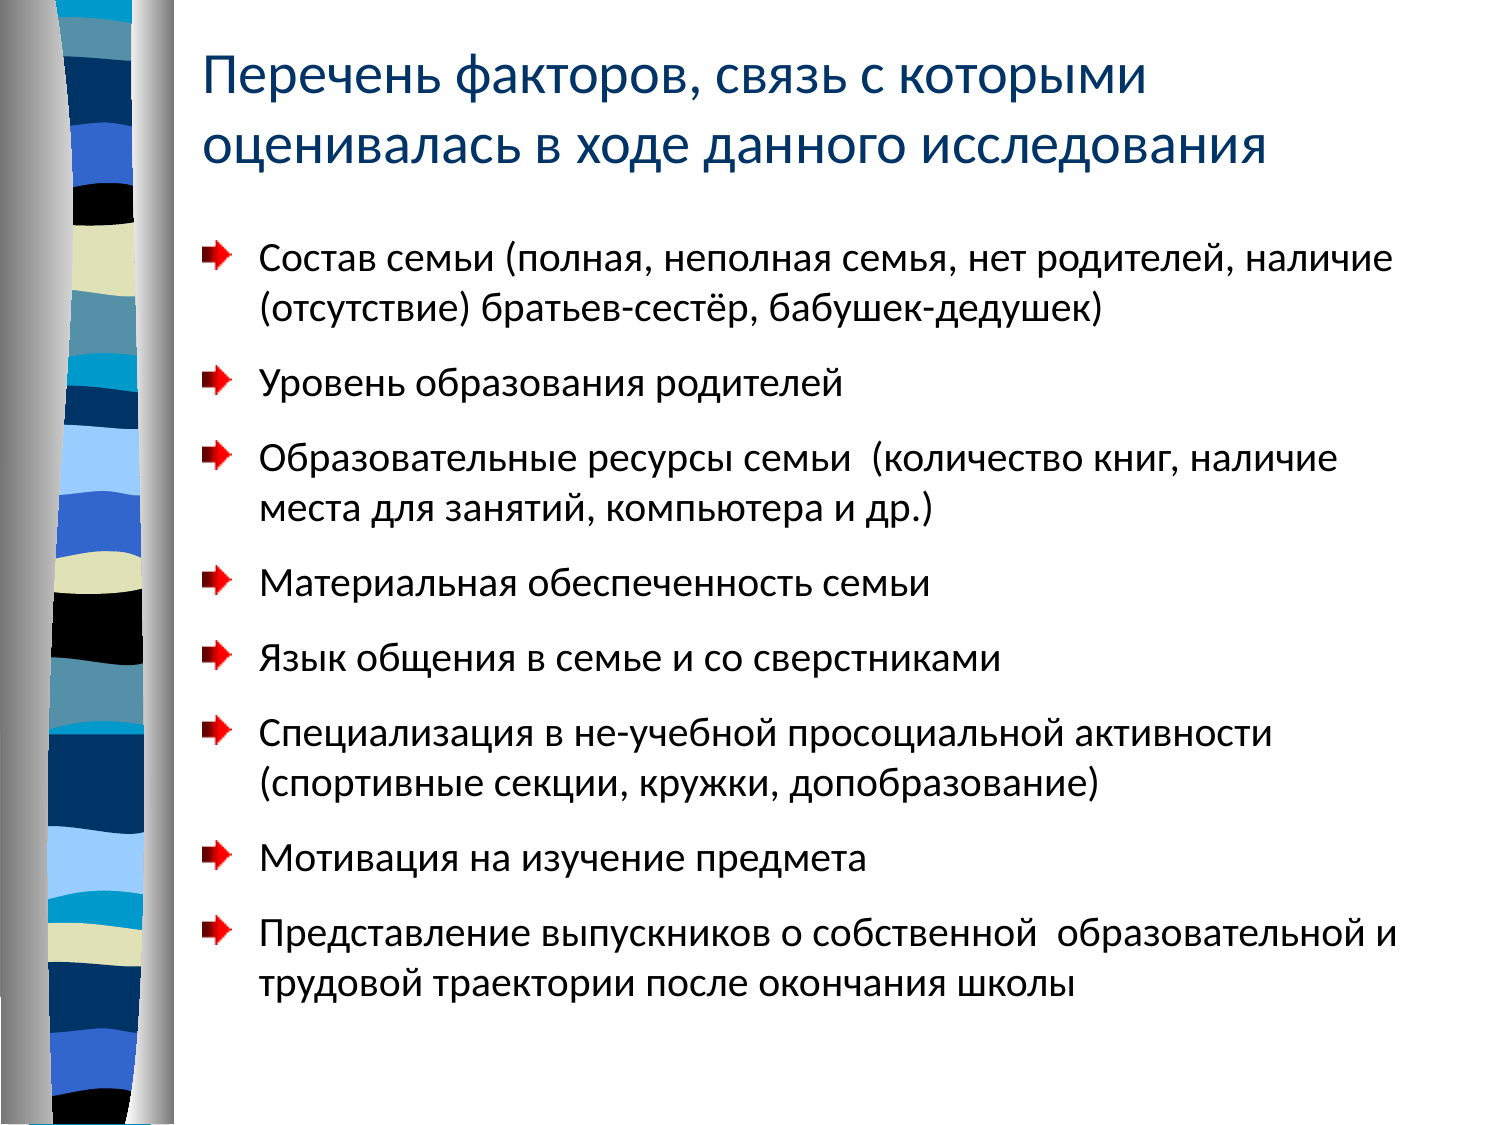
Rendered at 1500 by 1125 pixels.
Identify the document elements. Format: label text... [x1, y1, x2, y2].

title Перечень факторов, связь с которыми оценивалась в ходе данного исследования [187, 23, 1463, 188]
picture [202, 565, 232, 595]
picture [202, 365, 232, 395]
picture [202, 640, 232, 670]
picture [202, 440, 232, 470]
picture [202, 240, 232, 270]
picture [202, 915, 232, 945]
list Состав семьи (полная, неполная семья, нет родителей, наличие (отсутствие) братьев-сестёр, бабушек-дедушек) Уровень образования родителей Образовательные ресурсы семьи (количество книг, наличие места для занятий, компьютера и др.) Материальная обеспеченность семьи Язык общения в семье и со сверстниками Специализация в не-учебной просоциальной активности (спортивные секции, кружки, допобразование) Мотивация на изучение предмета Представление выпускников о собственной образовательной и трудовой траектории после окончания школы [187, 222, 1454, 1012]
picture [202, 715, 232, 745]
picture [202, 840, 232, 870]
